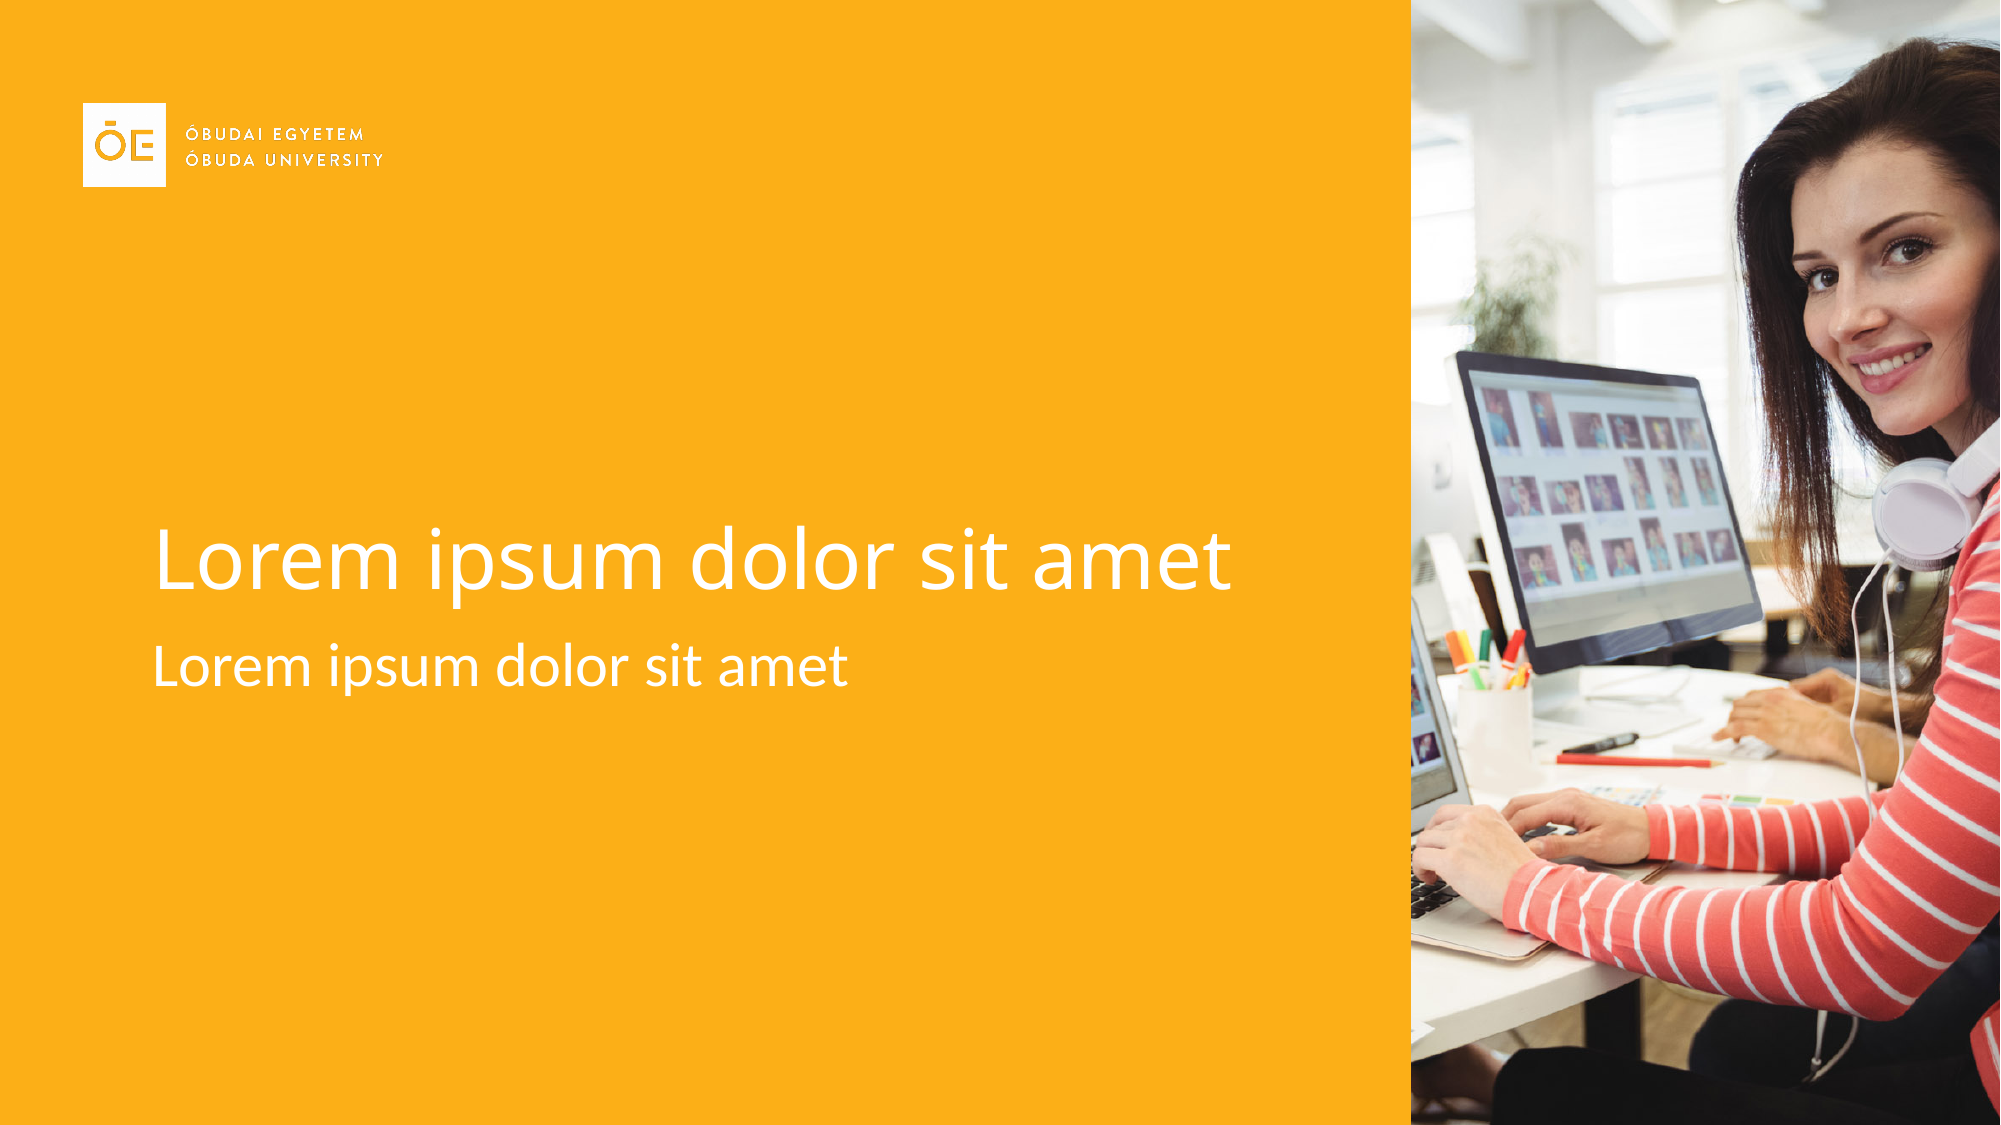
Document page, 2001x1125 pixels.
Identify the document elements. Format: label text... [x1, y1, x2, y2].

title Lorem ipsum dolor sit amet [137, 516, 1411, 609]
text_box Lorem ipsum dolor sit amet [137, 624, 1411, 705]
picture [1411, 0, 2000, 1125]
